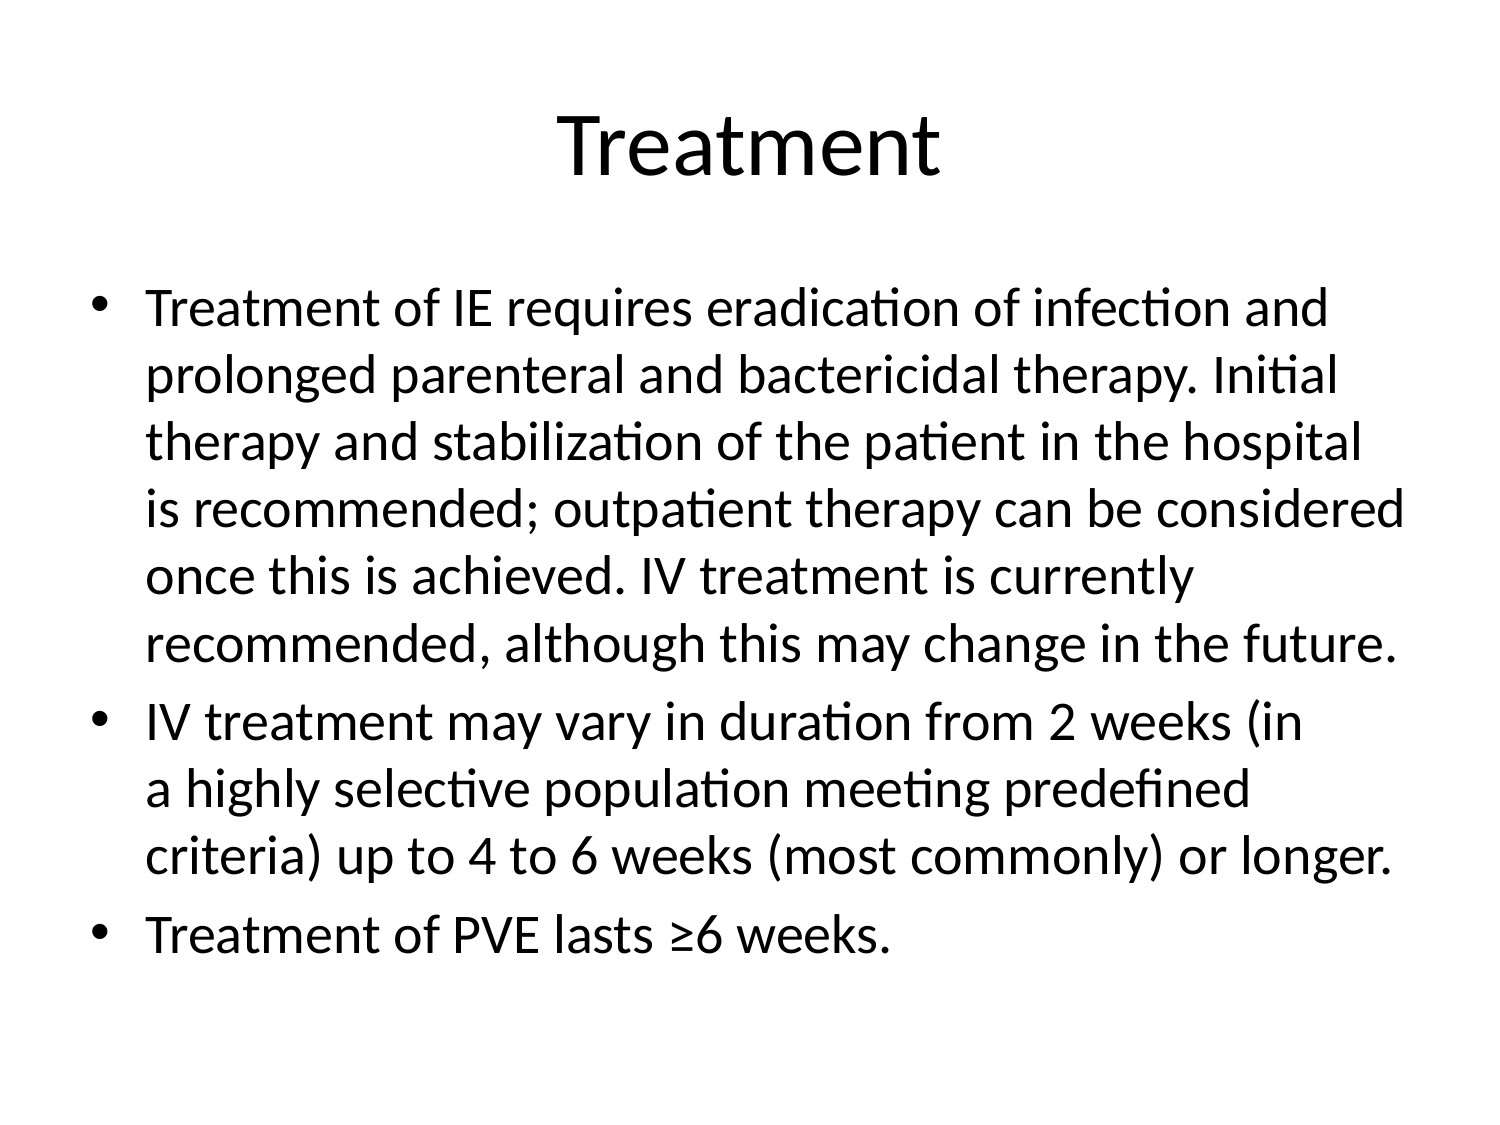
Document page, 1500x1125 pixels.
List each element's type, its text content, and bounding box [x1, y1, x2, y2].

list Treatment of IE requires eradication of infection and prolonged parenteral and bactericidal therapy. Initial therapy and stabilization of the patient in the hospital is recommended; outpatient therapy can be considered once this is achieved. IV treatment is currently recommended, although this may change in the future. IV treatment may vary in duration from 2 weeks (in a highly selective population meeting predefined criteria) up to 4 to 6 weeks (most commonly) or longer. Treatment of PVE lasts ≥6 weeks. [75, 262, 1425, 1005]
title Treatment [75, 45, 1425, 233]
